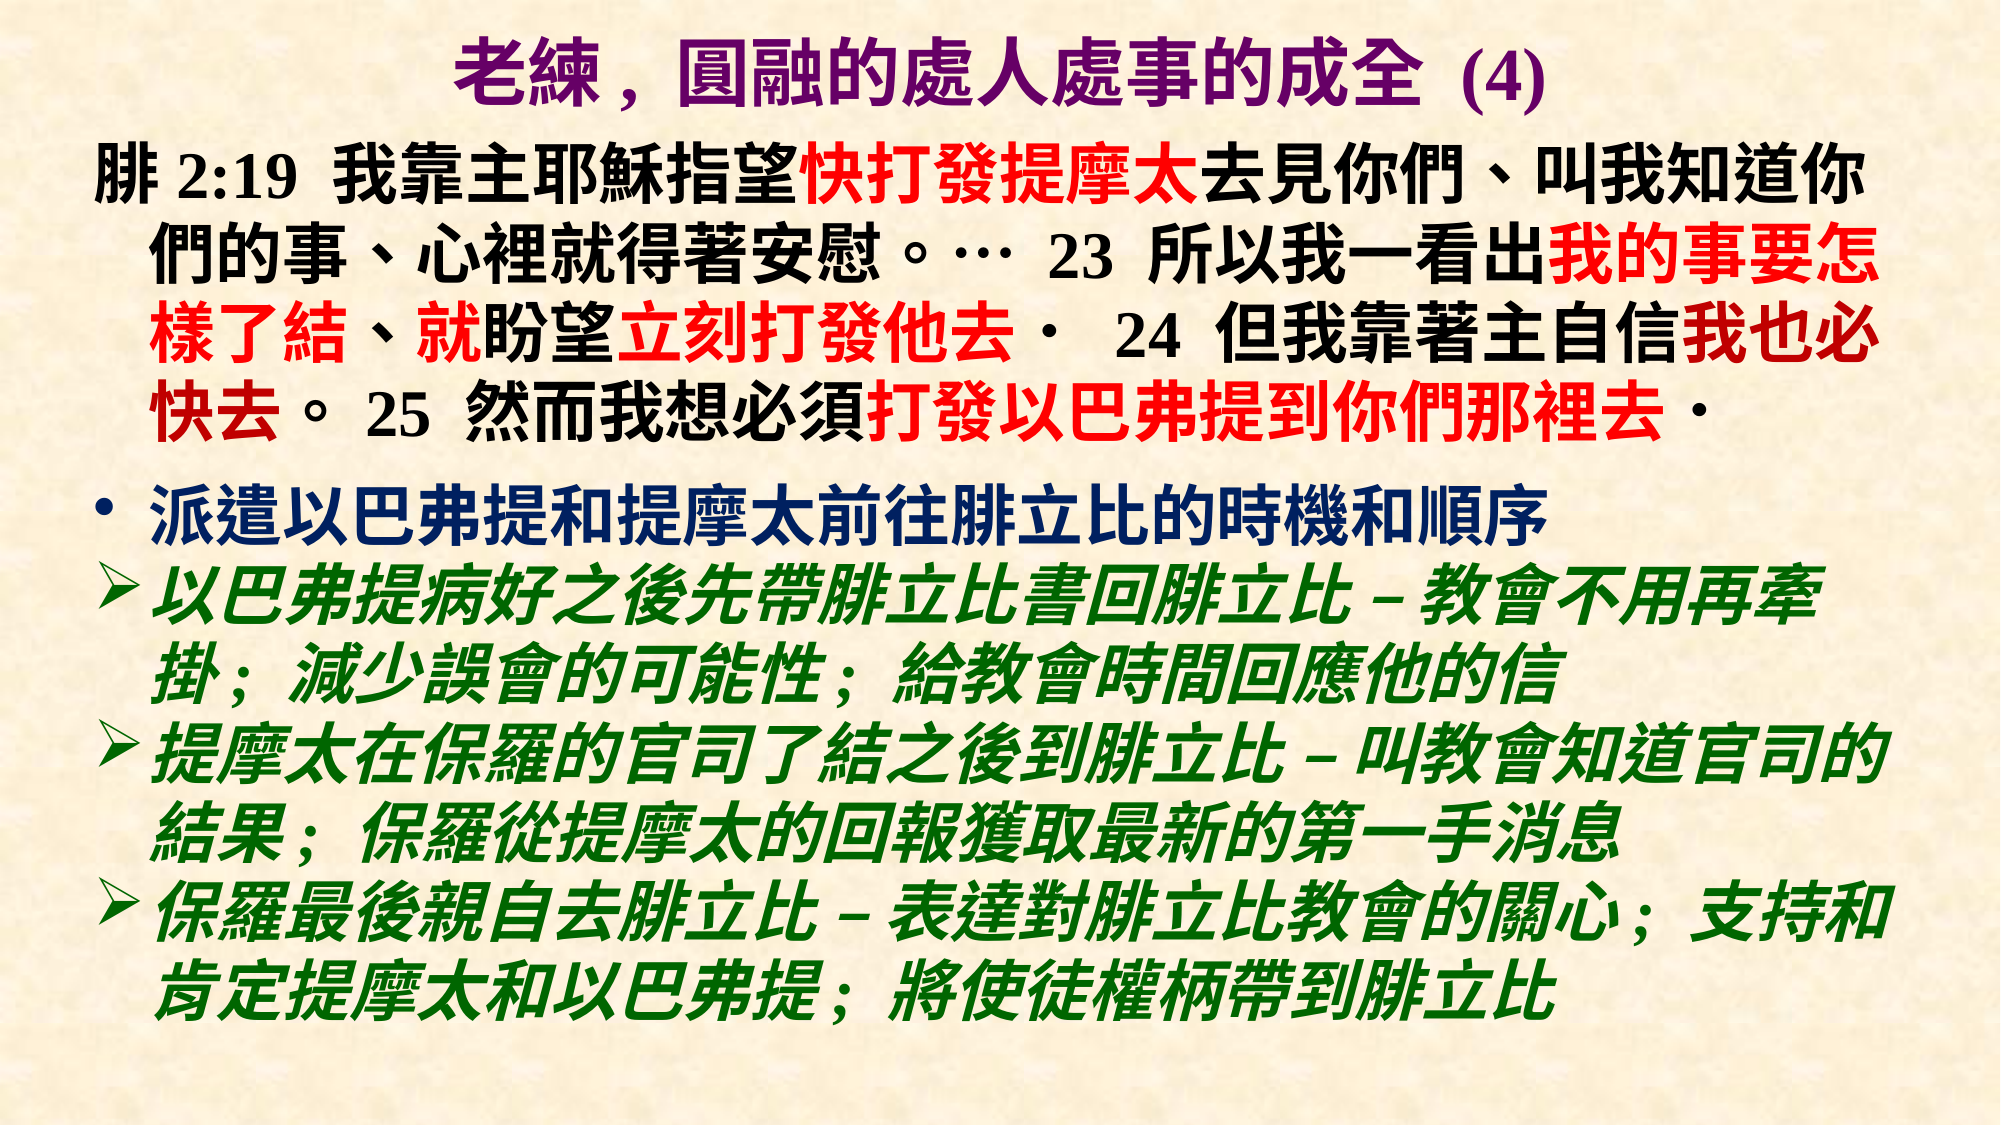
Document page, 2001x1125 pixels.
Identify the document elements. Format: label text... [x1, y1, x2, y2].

list 腓2:19 我靠主耶穌指望快打發提摩太去見你們、叫我知道你們的事、心裡就得著安慰。… 23 所以我一看出我的事要怎樣了結、就盼望立刻打發他去． 24 但我靠著主自信我也必快去。25 然而我想必須打發以巴弗提到你們那裡去． 派遣以巴弗提和提摩太前往腓立比的時機和順序 以巴弗提病好之後先帶腓立比書回腓立比 – 教會不用再牽掛; 減少誤會的可能性; 給教會時間回應他的信 提摩太在保羅的官司了結之後到腓立比 – 叫教會知道官司的結果; 保羅從提摩太的回報獲取最新的第一手消息 保羅最後親自去腓立比 – 表達對腓立比教會的關心; 支持和肯定提摩太和以巴弗提; 將使徒權柄帶到腓立比 [78, 125, 1934, 1047]
picture [0, 0, 2001, 1125]
title 老練, 圓融的處人處事的成全 (4) [78, 19, 1922, 123]
